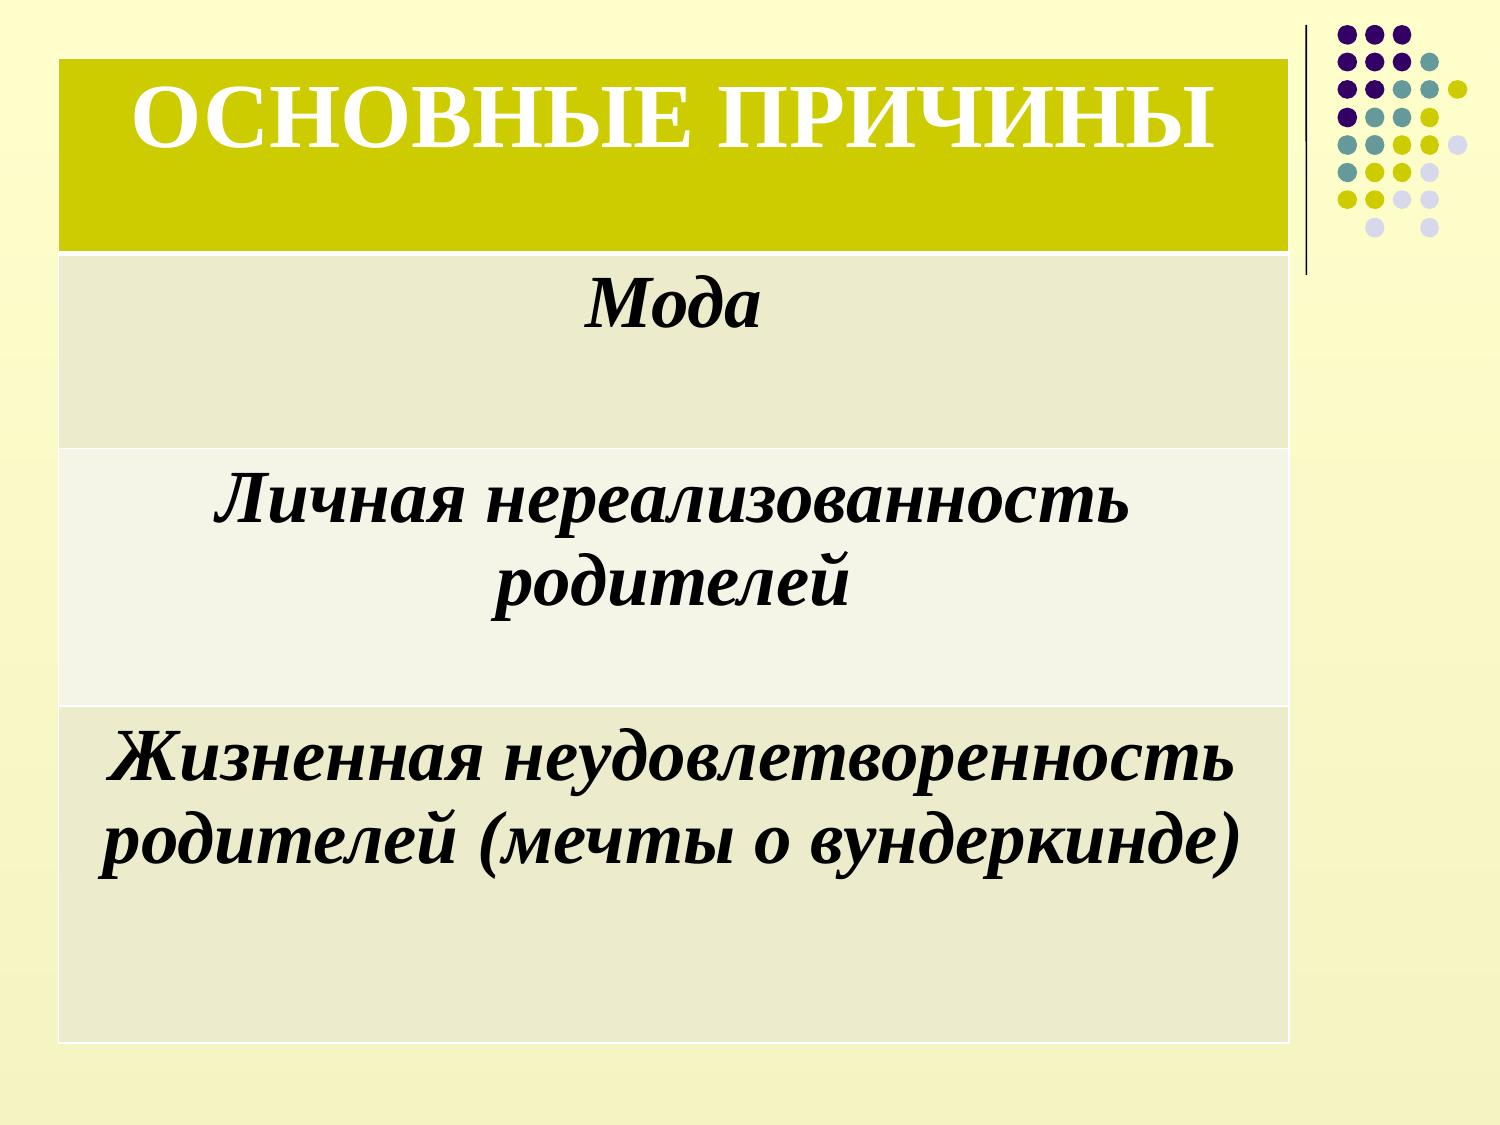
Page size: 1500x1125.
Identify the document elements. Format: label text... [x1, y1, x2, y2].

table_cell Личная нереализованность родителей [59, 449, 1288, 705]
table_cell Мода [59, 256, 1288, 448]
table_header ОСНОВНЫЕ ПРИЧИНЫ [59, 59, 1288, 251]
table_cell Жизненная неудовлетворенность родителей (мечты о вундеркинде) [59, 707, 1288, 1042]
